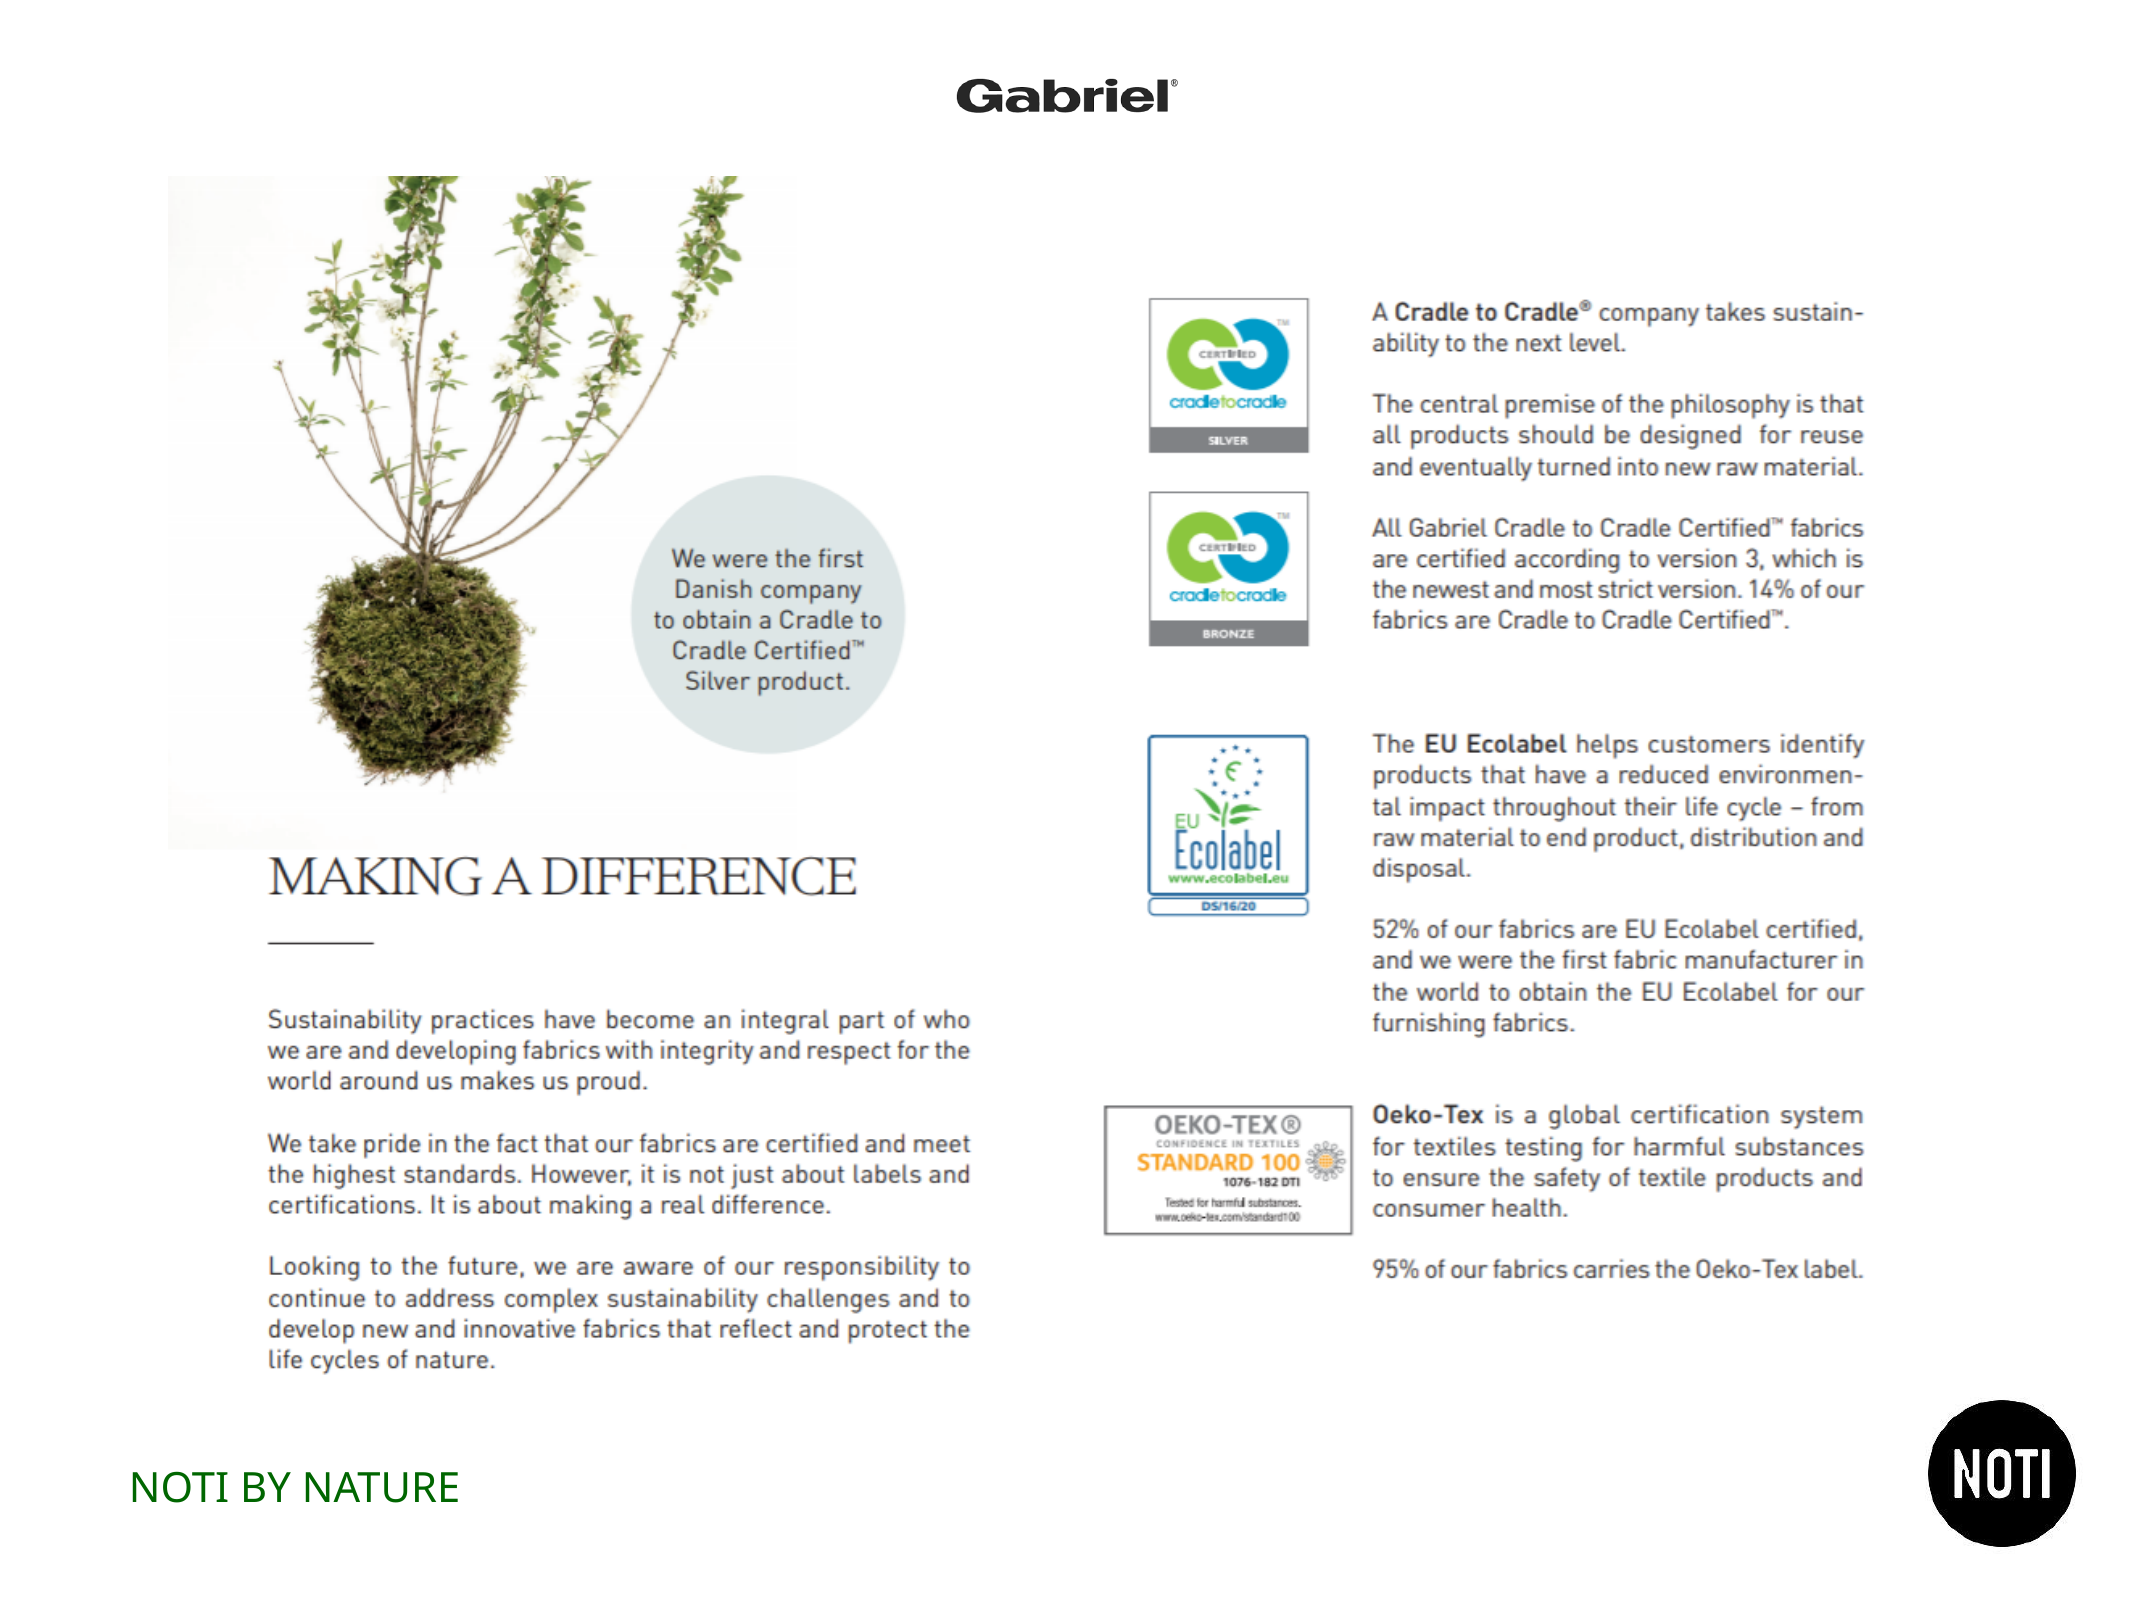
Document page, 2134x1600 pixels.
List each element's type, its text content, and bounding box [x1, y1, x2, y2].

picture [950, 73, 1183, 119]
picture [167, 176, 2086, 1558]
text_box NOTI BY NATURE [114, 1453, 476, 1569]
